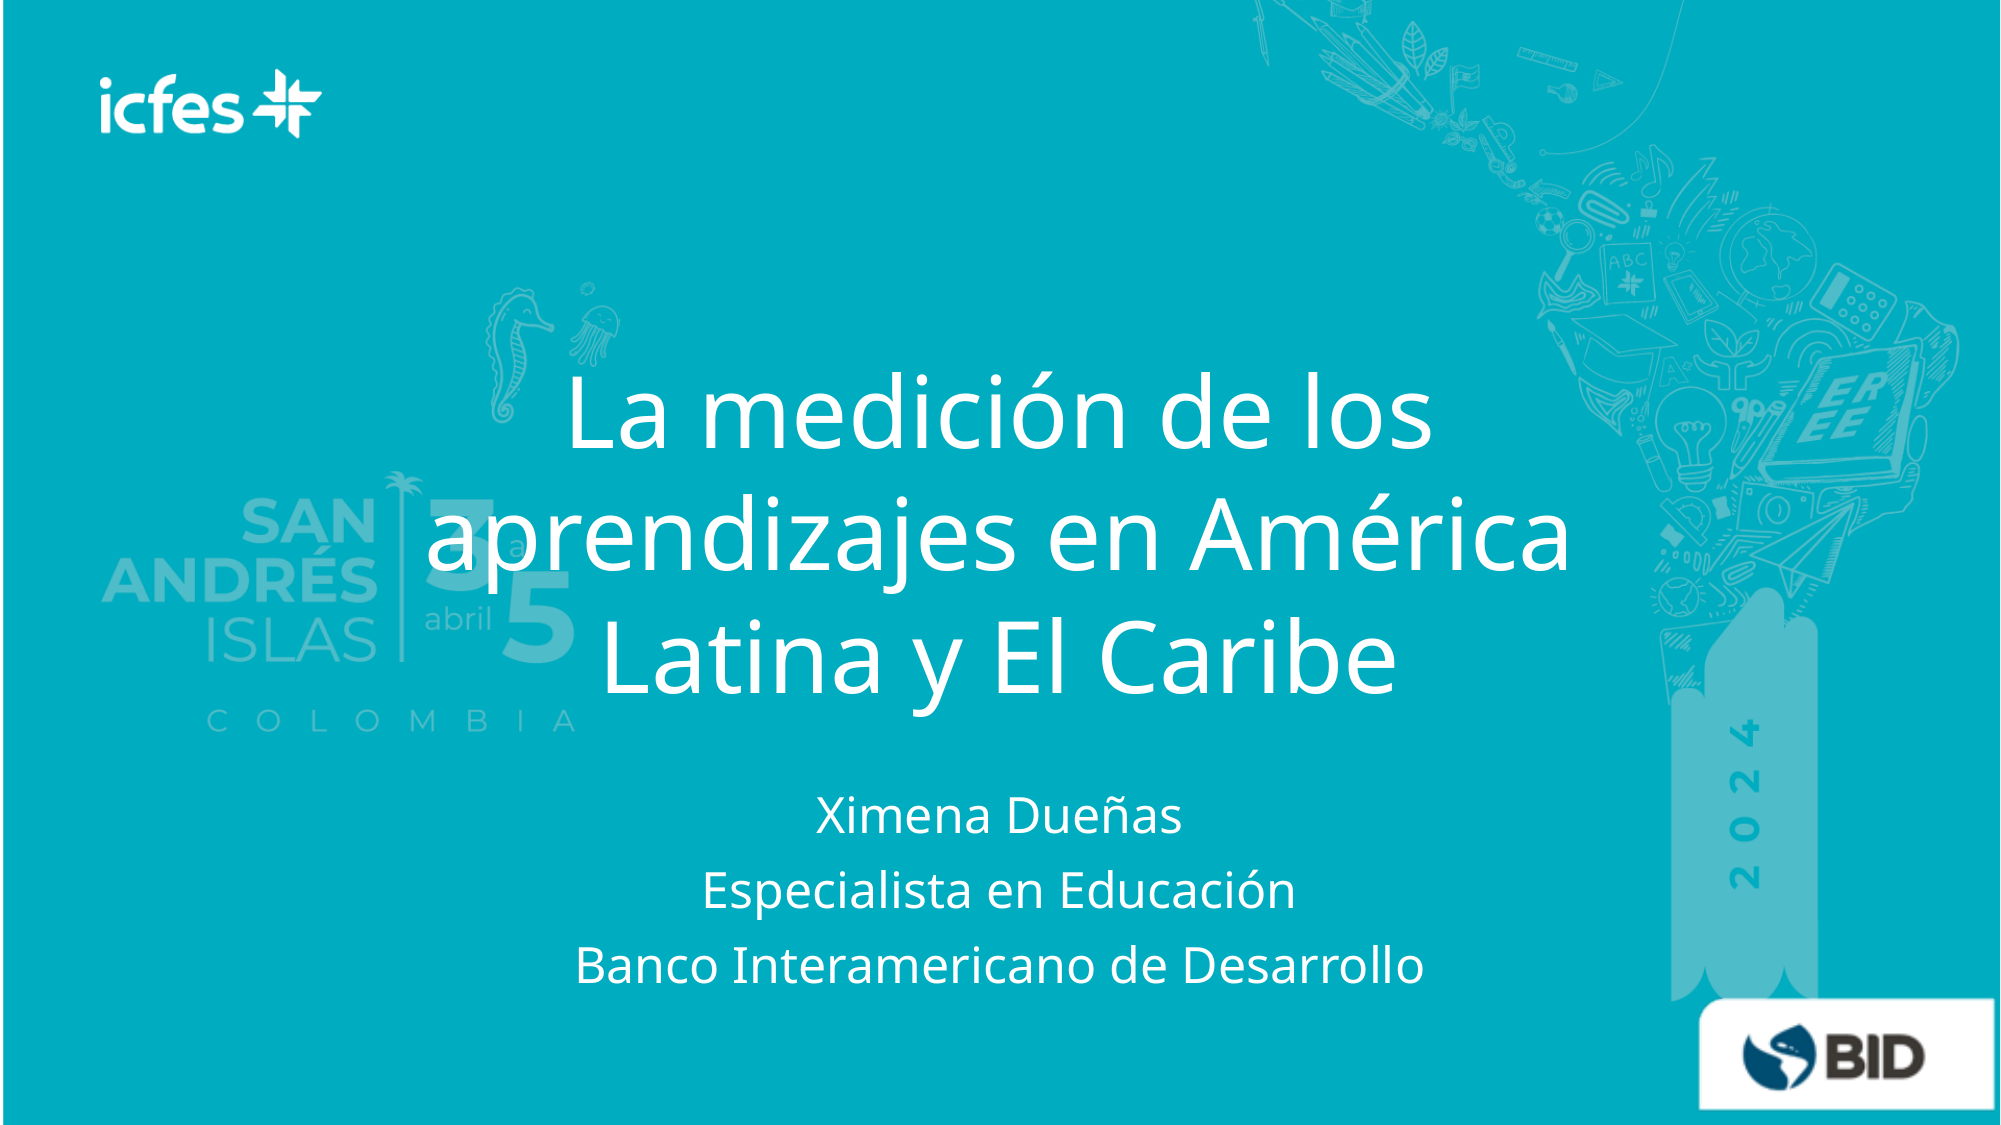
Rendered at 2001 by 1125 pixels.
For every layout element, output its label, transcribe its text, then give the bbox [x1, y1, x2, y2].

subtitle Ximena Dueñas Especialista en Educación Banco Interamericano de Desarrollo [517, 783, 1483, 1055]
title La medición de los aprendizajes en América Latina y El Caribe [389, 333, 1611, 726]
picture [0, 0, 2001, 1125]
